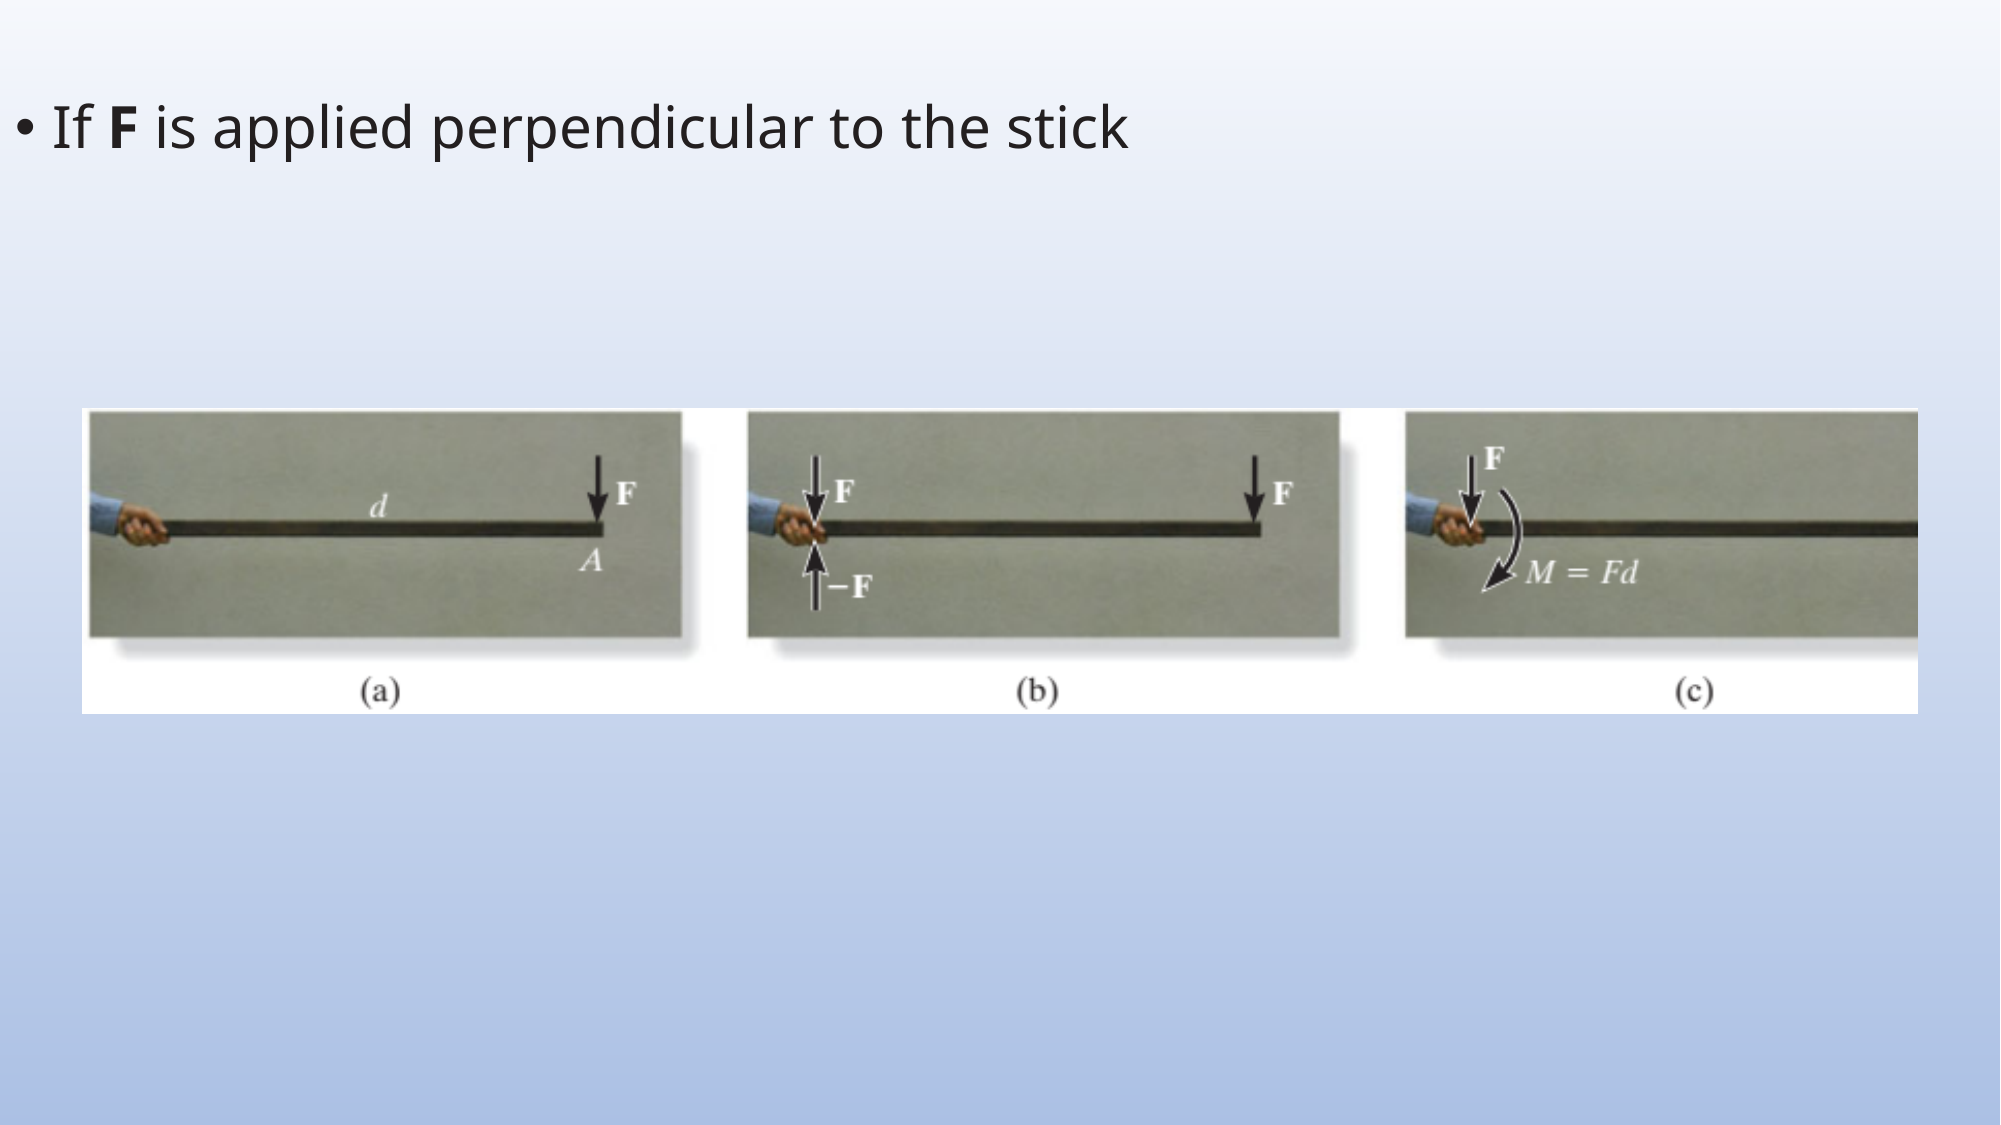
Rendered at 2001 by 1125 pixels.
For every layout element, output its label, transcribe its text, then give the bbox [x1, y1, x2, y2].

list If F is applied perpendicular to the stick [0, 0, 1725, 714]
picture [82, 408, 1918, 714]
